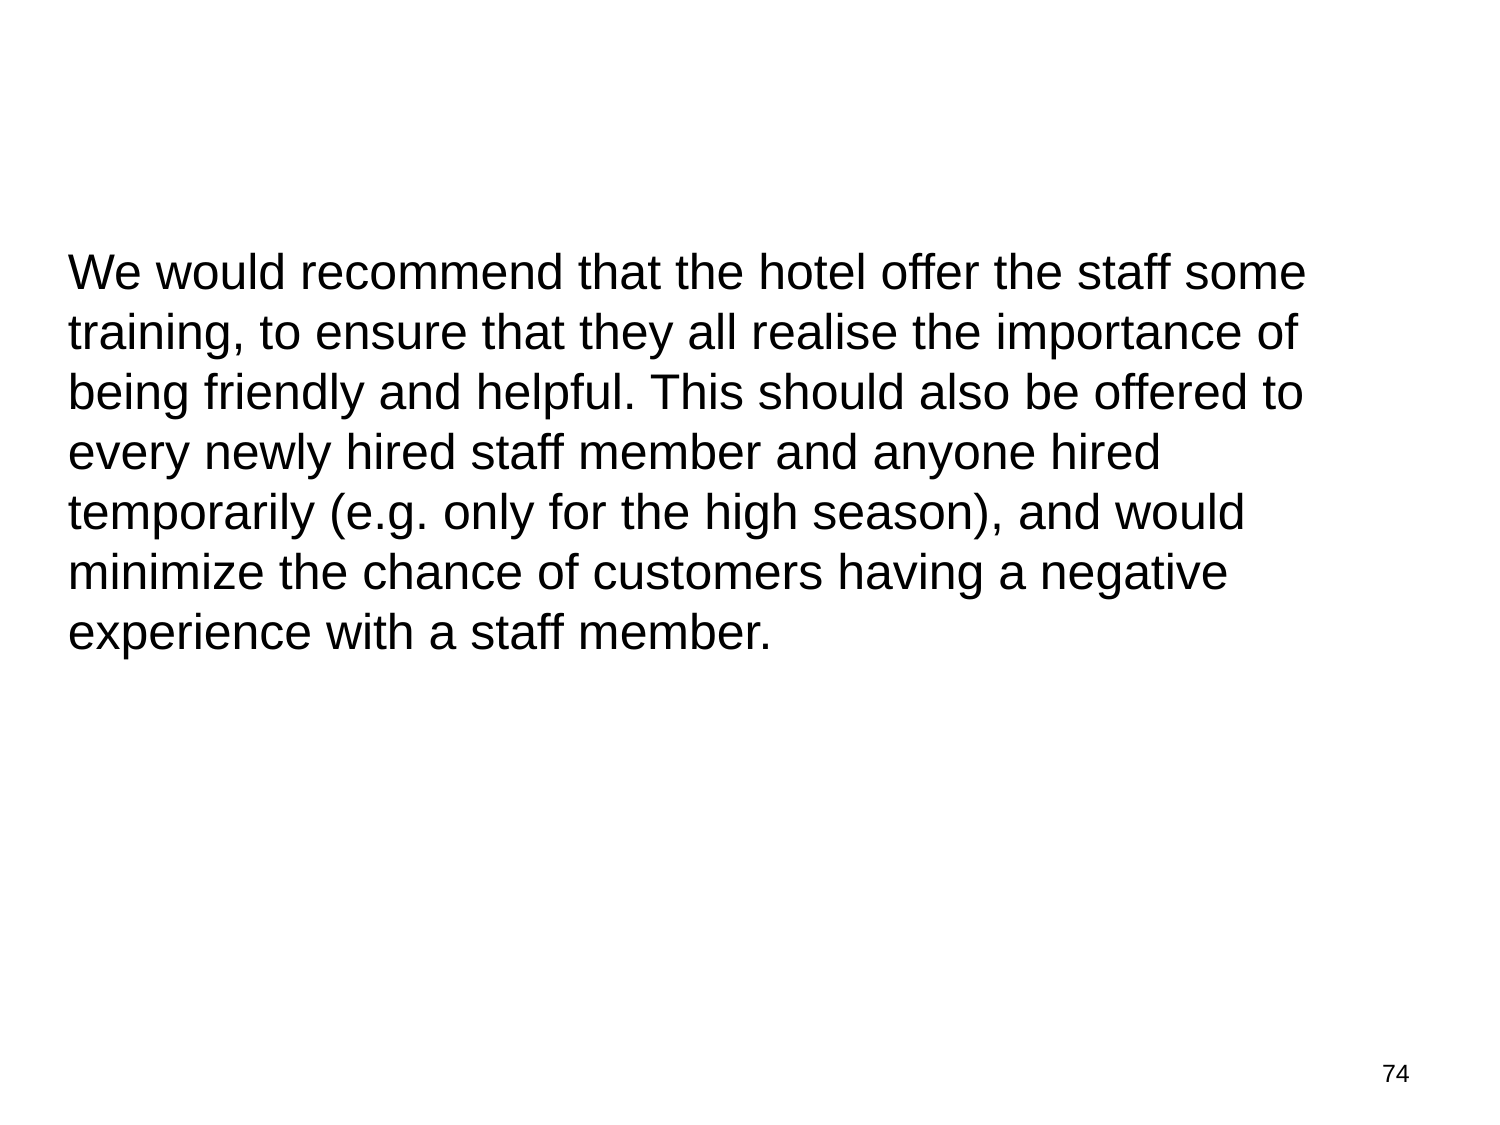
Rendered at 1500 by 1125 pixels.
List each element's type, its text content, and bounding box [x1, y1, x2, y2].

slide_number 73 [1074, 1042, 1425, 1103]
text_box We would recommend that the hotel offer the staff some training, to ensure that they all realise the importance of being friendly and helpful. This should also be offered to every newly hired staff member and anyone hired temporarily (e.g. only for the high season), and would minimize the chance of customers having a negative experience with a staff member. [53, 231, 1424, 667]
